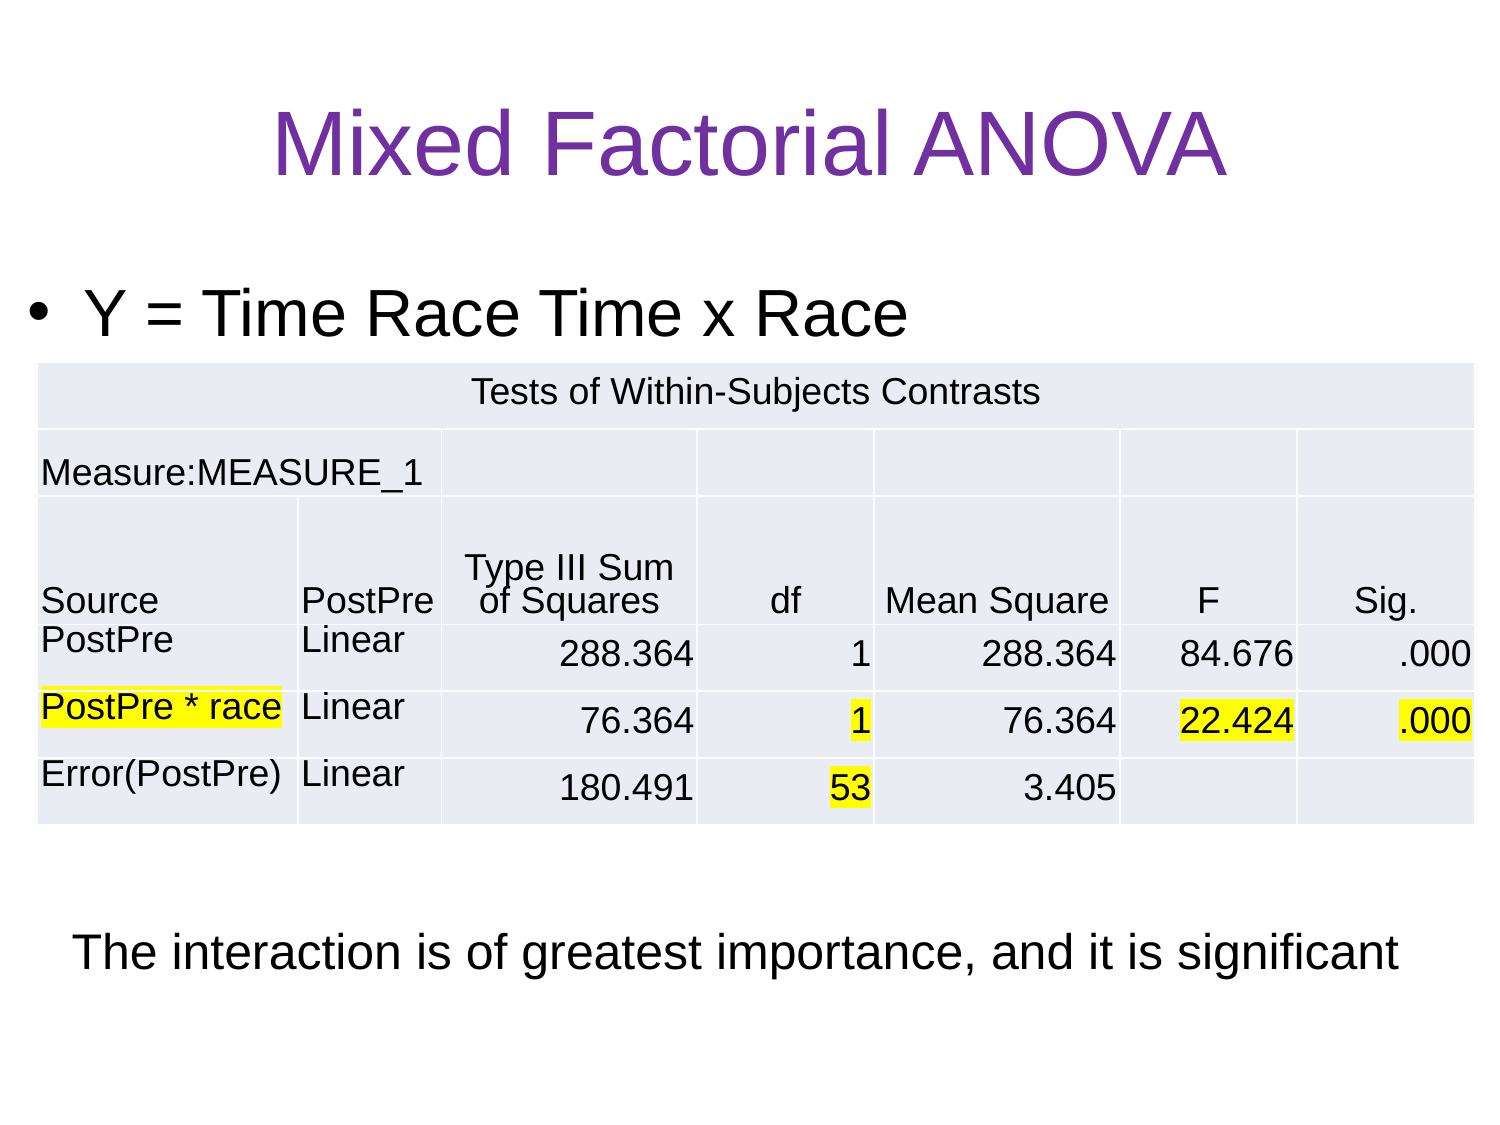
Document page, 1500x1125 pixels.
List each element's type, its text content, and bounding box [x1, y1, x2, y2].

table_cell Linear [299, 625, 441, 690]
table_cell Error(PostPre) [38, 759, 297, 824]
table_cell 1 [698, 625, 873, 690]
table_cell PostPre [299, 497, 441, 624]
table_cell Linear [299, 692, 441, 757]
table_cell 22.424 [1121, 692, 1296, 757]
table_cell PostPre * race [38, 692, 297, 757]
table_cell 53 [698, 759, 873, 824]
table_cell df [698, 497, 873, 624]
table_header Tests of Within-Subjects Contrasts [38, 363, 1474, 428]
table_cell F [1121, 497, 1296, 624]
table_cell .000 [1298, 692, 1474, 757]
table_cell [1121, 430, 1296, 495]
table_cell 76.364 [442, 692, 696, 757]
table_cell [875, 430, 1119, 495]
table_cell 84.676 [1121, 625, 1296, 690]
table_cell [698, 430, 873, 495]
table_cell 3.405 [875, 759, 1119, 824]
table_cell [1298, 430, 1474, 495]
table_cell Sig. [1298, 497, 1474, 624]
table_cell Linear [299, 759, 441, 824]
table_cell Measure:MEASURE_1 [38, 430, 441, 495]
table_cell Type III Sum of Squares [442, 497, 696, 624]
table_cell 1 [698, 692, 873, 757]
table_cell Mean Square [875, 497, 1119, 624]
table_cell 76.364 [875, 692, 1119, 757]
text_box The interaction is of greatest importance, and it is significant [56, 912, 1416, 987]
title Mixed Factorial ANOVA [75, 45, 1425, 233]
table_cell Source [38, 497, 297, 624]
table_cell [1121, 759, 1296, 824]
table_cell [442, 430, 696, 495]
table_cell 180.491 [442, 759, 696, 824]
table_cell PostPre [38, 625, 297, 690]
table_cell [1298, 759, 1474, 824]
list Y = Time Race Time x Race [12, 262, 1500, 1100]
table_cell 288.364 [875, 625, 1119, 690]
table_cell .000 [1298, 625, 1474, 690]
table_cell 288.364 [442, 625, 696, 690]
